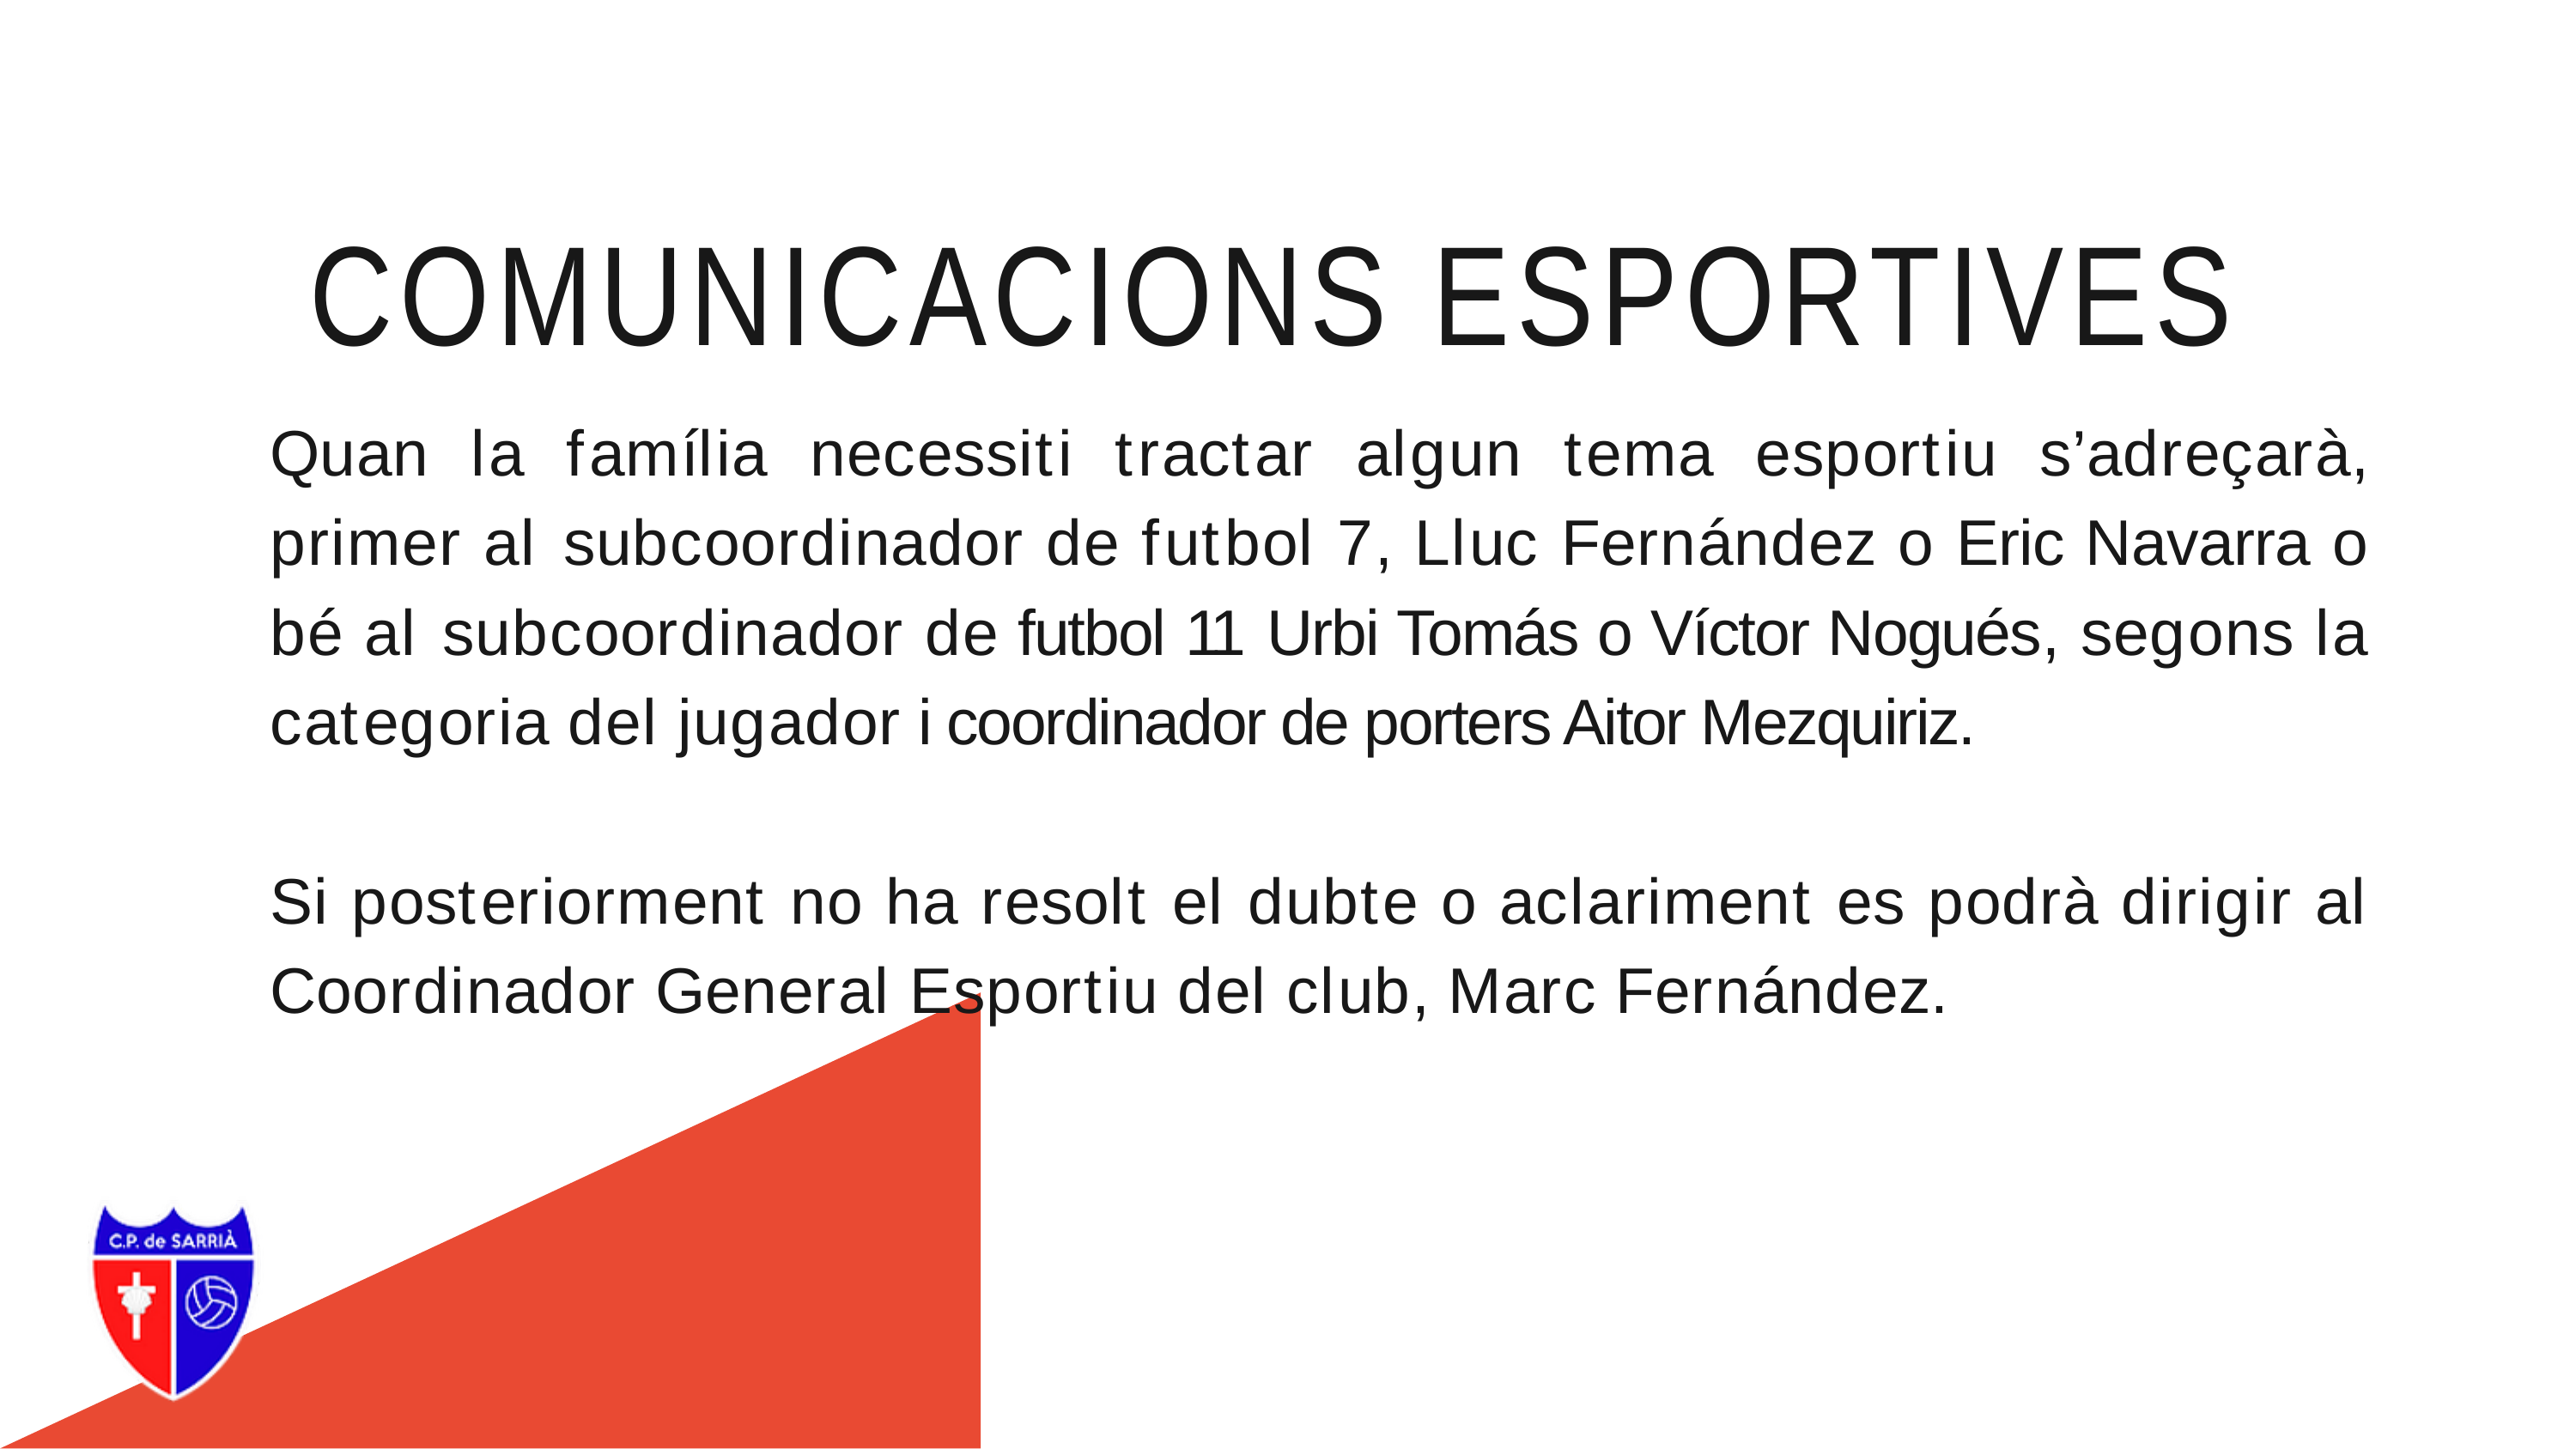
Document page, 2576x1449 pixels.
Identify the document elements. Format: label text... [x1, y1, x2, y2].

text_box COMUNICACIONS ESPORTIVES Quan la família necessiti tractar algun tema esportiu s’adreçarà, primer al subcoordinador de futbol 7, Lluc Fernández o Eric Navarra o bé al subcoordinador de futbol 11 Urbi Tomás o Víctor Nogués, segons la categoria del jugador i coordinador de porters Aitor Mezquiriz. Si posteriorment no ha resolt el dubte o aclariment es podrà dirigir al Coordinador General Esportiu del club, Marc Fernández. [236, 177, 2394, 1104]
text_box [86, 1185, 268, 1418]
